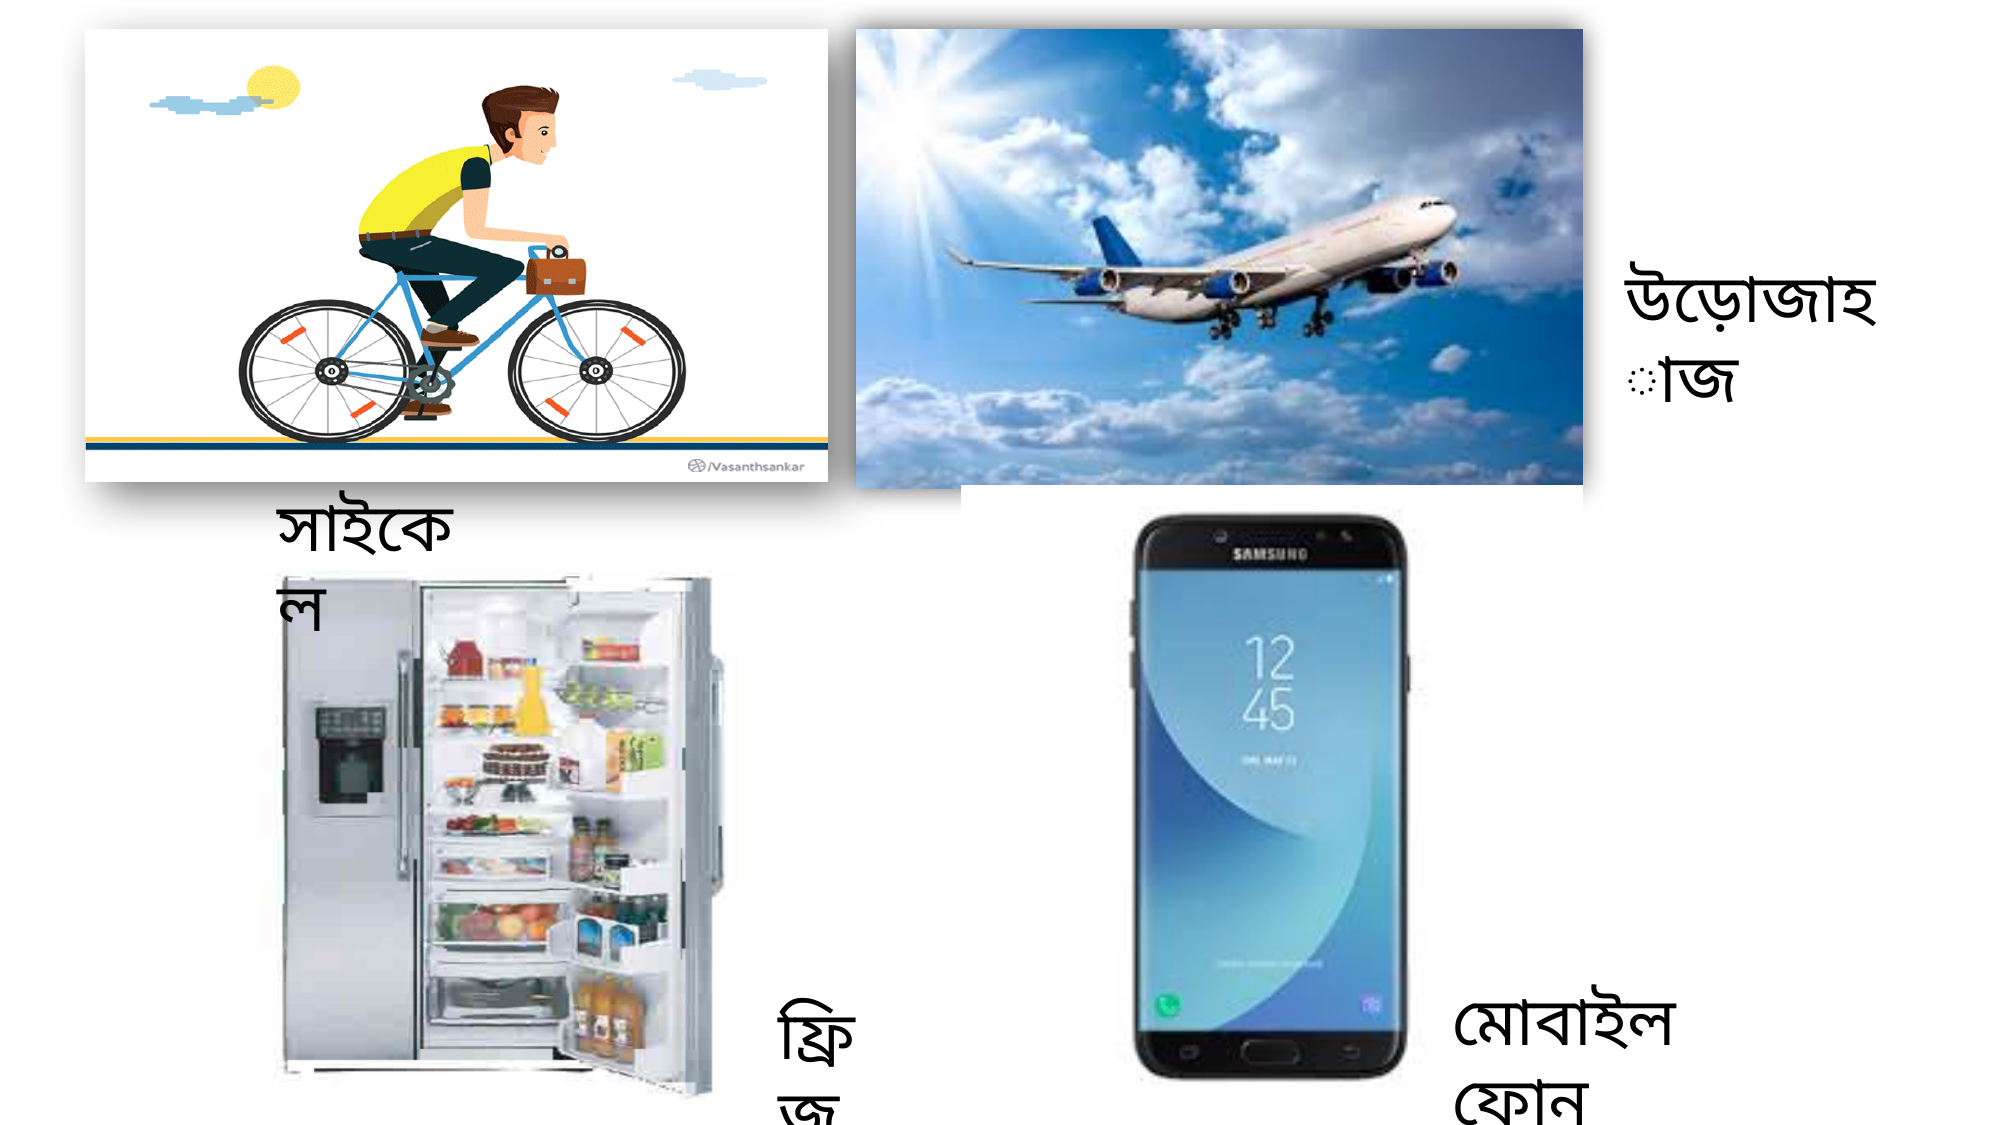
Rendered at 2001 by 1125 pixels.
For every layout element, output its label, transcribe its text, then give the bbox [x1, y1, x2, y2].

picture [85, 29, 828, 482]
text_box মোবাইল ফোন [1437, 971, 1785, 1125]
text_box সাইকেল [262, 482, 478, 570]
text_box ফ্রিজ [763, 985, 929, 1125]
text_box উড়োজাহাজ [1611, 248, 1903, 424]
picture [856, 29, 1583, 1110]
picture [262, 570, 739, 1105]
